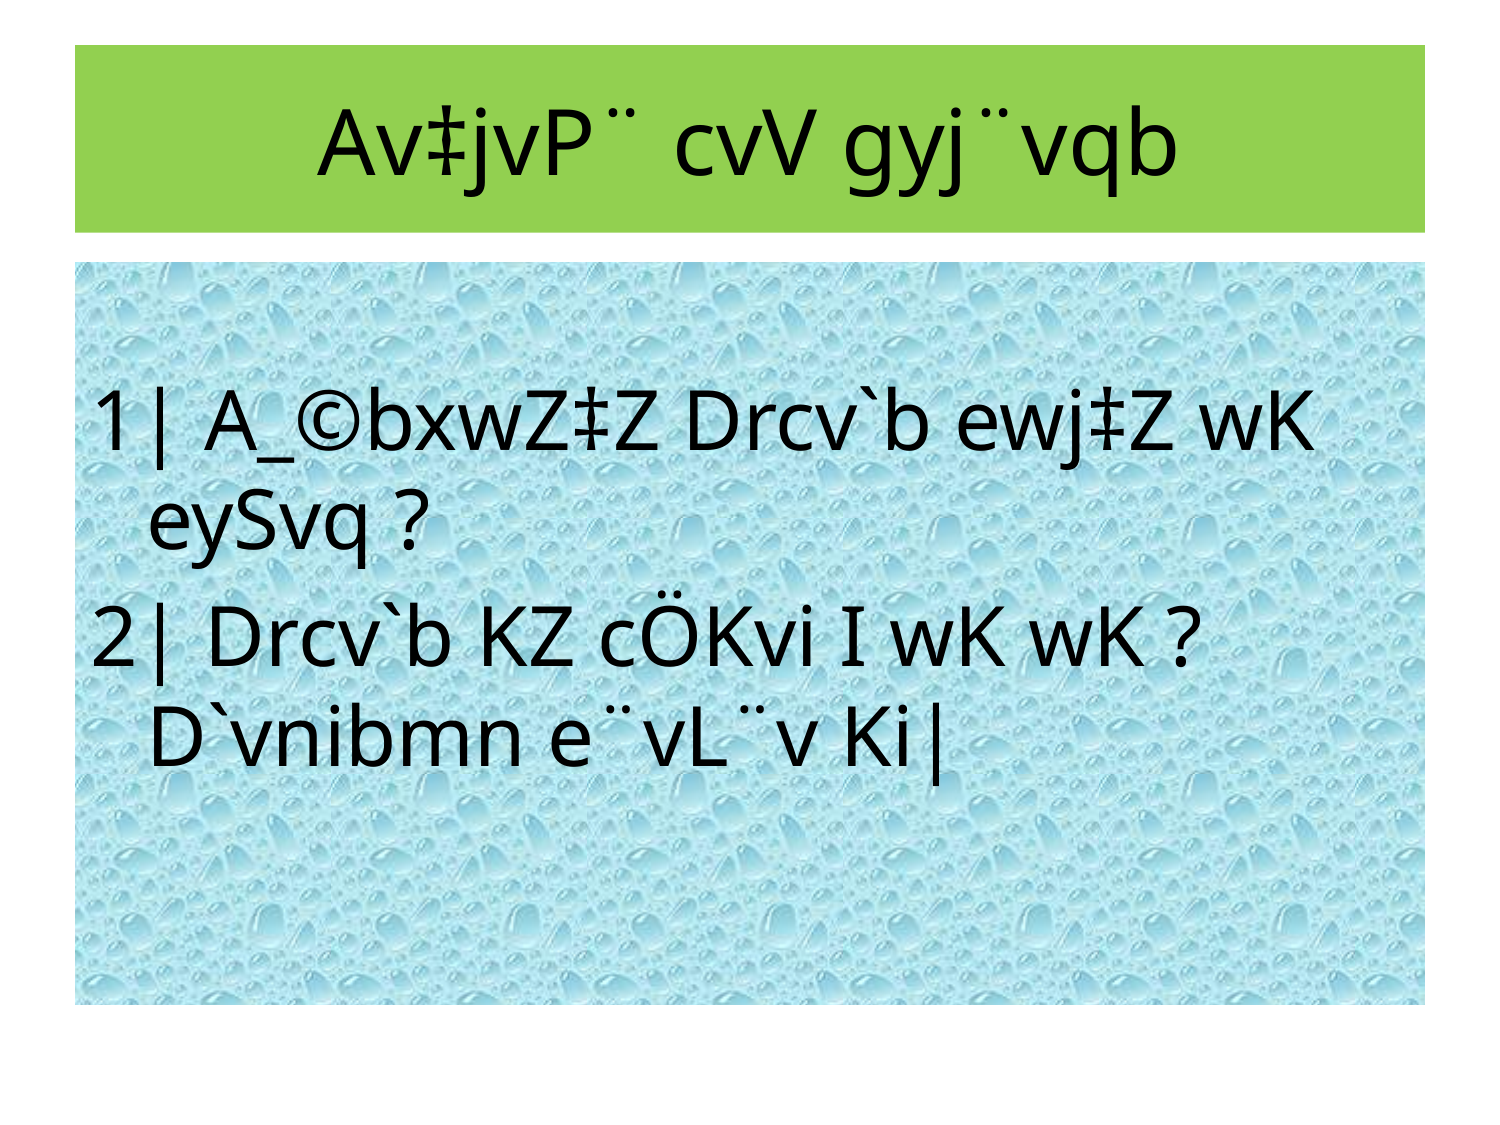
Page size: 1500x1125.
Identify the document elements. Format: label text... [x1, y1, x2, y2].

title Av‡jvP¨ cvV gyj¨vqb [75, 45, 1425, 233]
list 1| A_©bxwZ‡Z Drcv`b ewj‡Z wK eySvq ? 2| Drcv`b KZ cÖKvi I wK wK ? D`vnibmn e¨vL¨v Ki| [75, 262, 1425, 1005]
